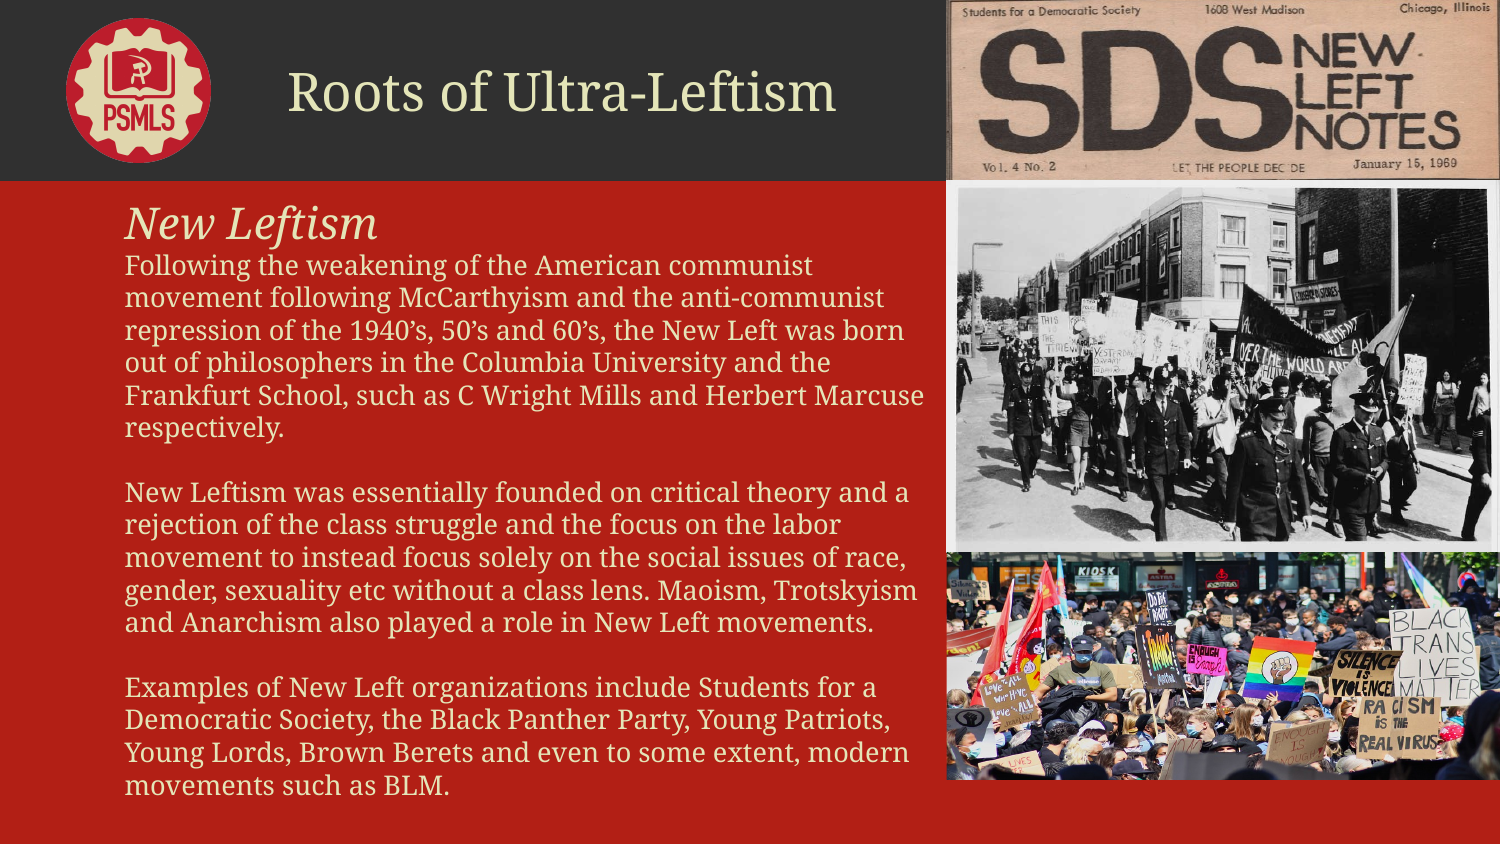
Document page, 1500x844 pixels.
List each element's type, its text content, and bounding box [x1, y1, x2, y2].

picture [66, 18, 211, 163]
text_box [0, 0, 941, 181]
text_box New Leftism Following the weakening of the American communist movement following McCarthyism and the anti-communist repression of the 1940’s, 50’s and 60’s, the New Left was born out of philosophers in the Columbia University and the Frankfurt School, such as C Wright Mills and Herbert Marcuse respectively. New Leftism was essentially founded on critical theory and a rejection of the class struggle and the focus on the labor movement to instead focus solely on the social issues of race, gender, sexuality etc without a class lens. Maoism, Trotskyism and Anarchism also played a role in New Left movements. Examples of New Left organizations include Students for a Democratic Society, the Black Panther Party, Young Patriots, Young Lords, Brown Berets and even to some extent, modern movements such as BLM. [109, 180, 947, 816]
title Roots of Ultra-Leftism [272, 43, 941, 138]
picture [946, 0, 1500, 780]
